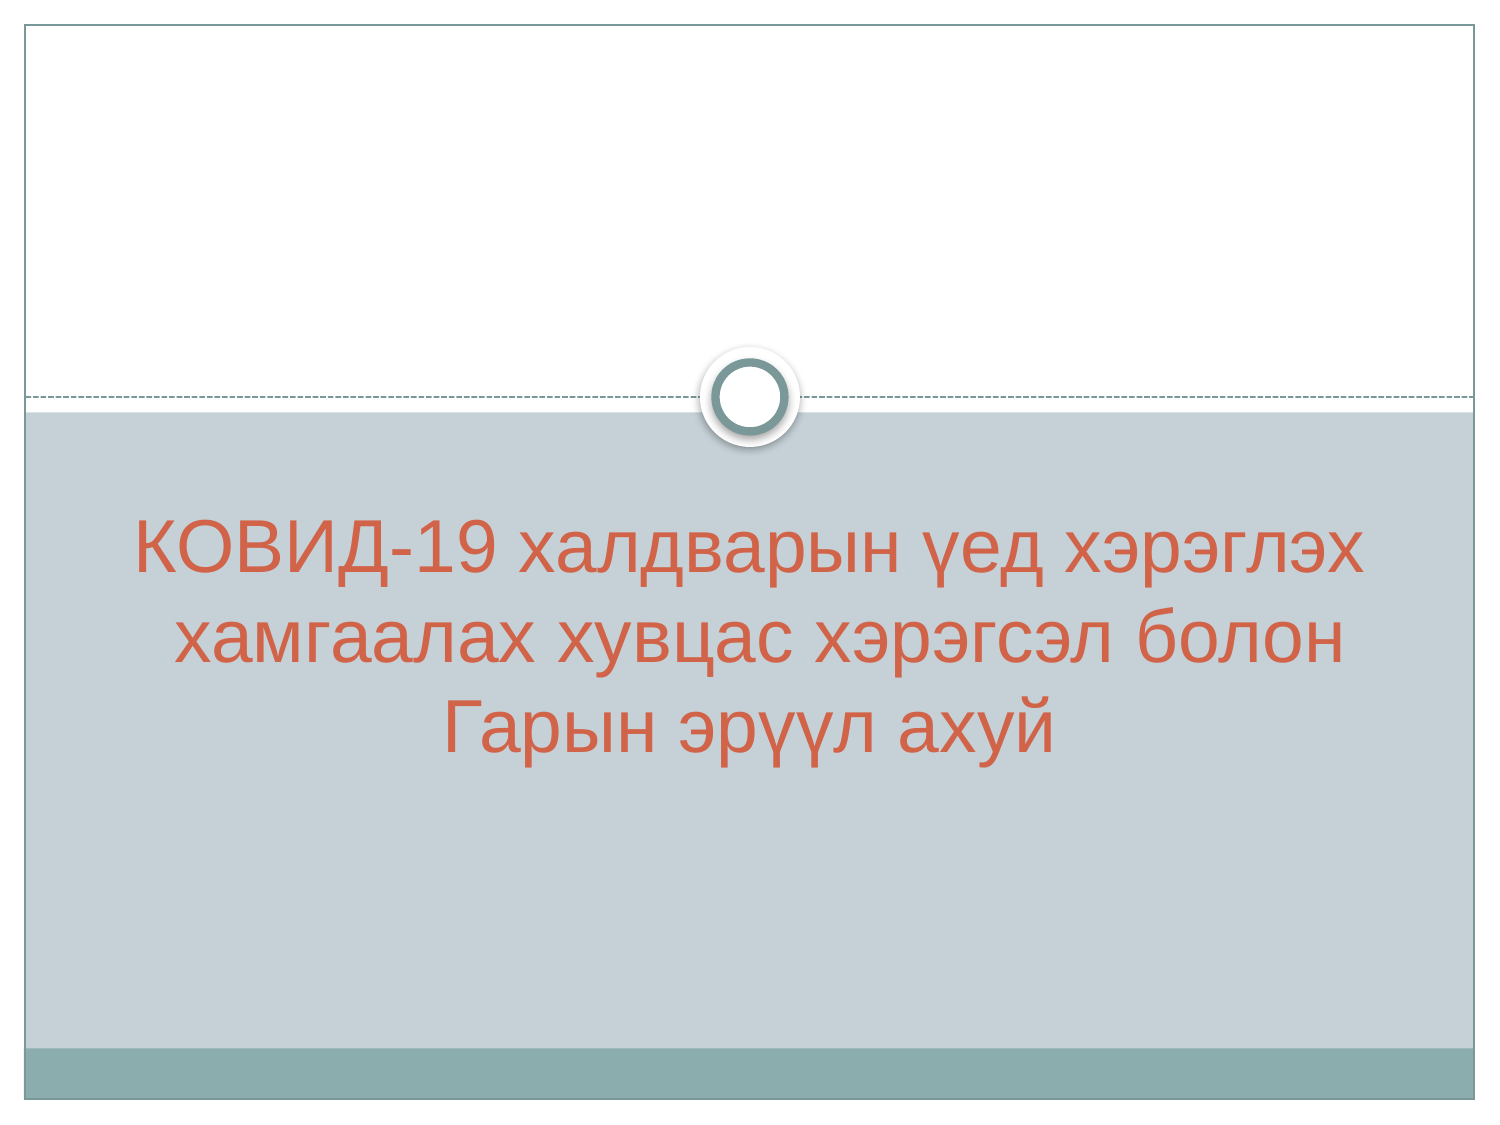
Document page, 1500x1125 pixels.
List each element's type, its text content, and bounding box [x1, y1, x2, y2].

title КОВИД-19 халдварын үед хэрэглэх хамгаалах хувцас хэрэгсэл болон Гарын эрүүл ахуй [112, 62, 1388, 775]
